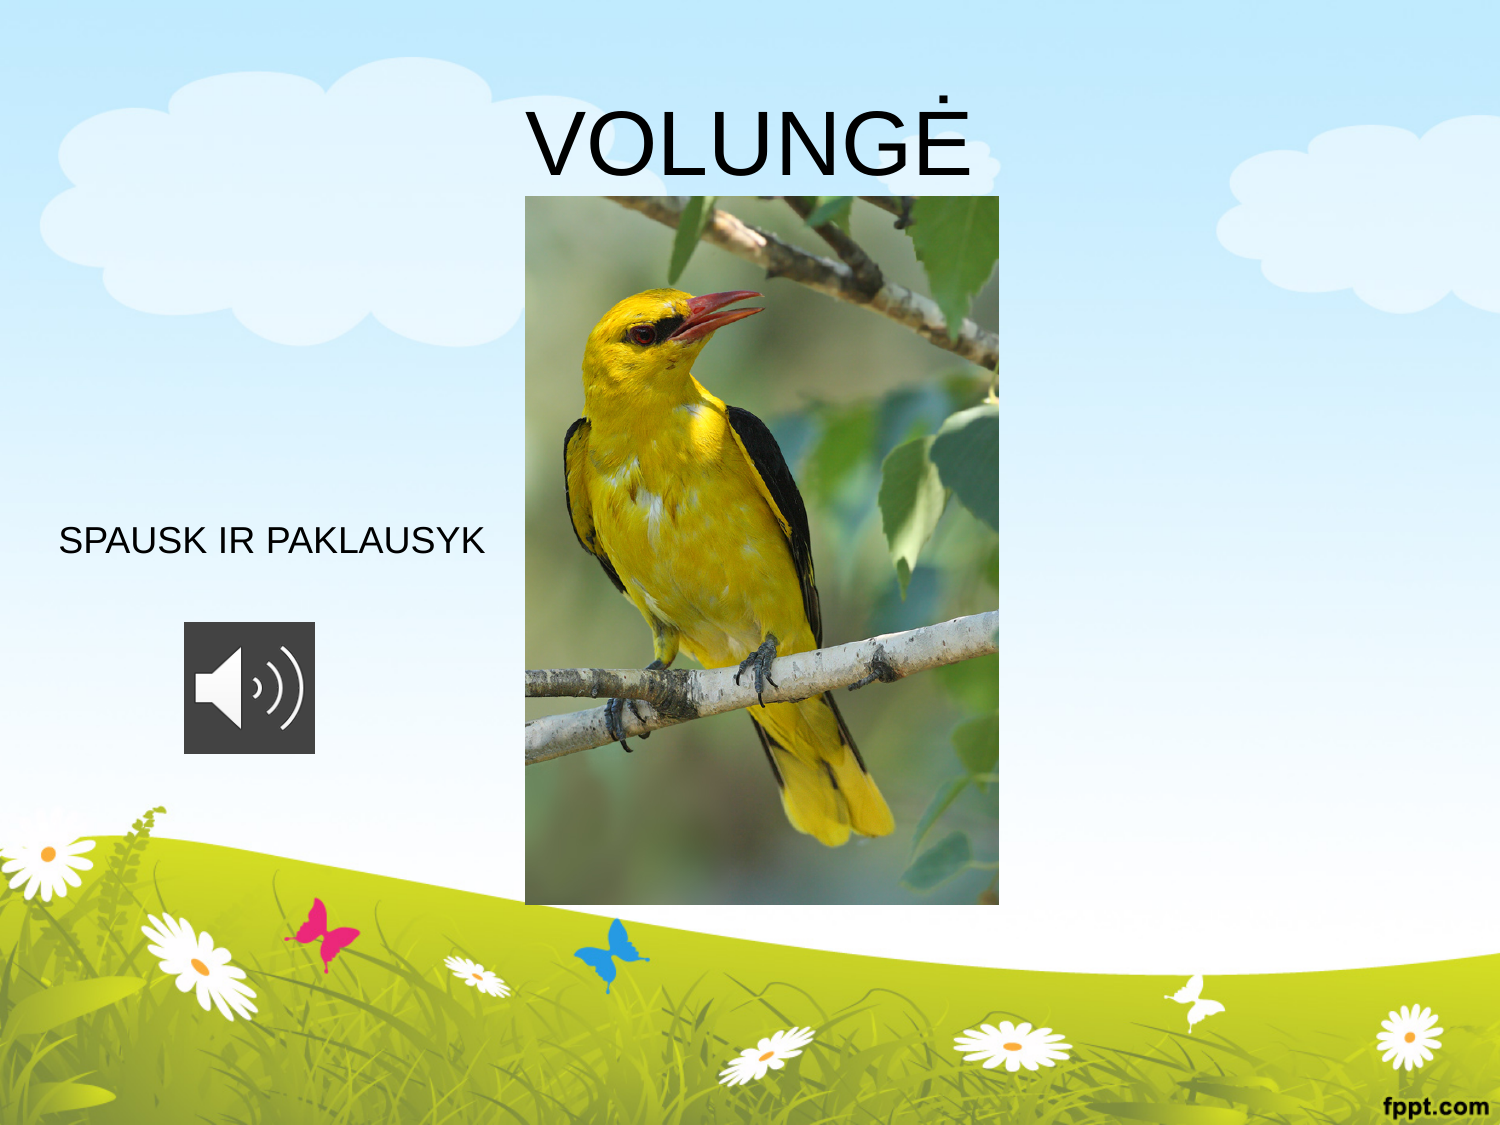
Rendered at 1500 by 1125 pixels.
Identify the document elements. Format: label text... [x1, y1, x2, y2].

picture [0, 0, 1500, 1125]
title VOLUNGĖ [75, 45, 1425, 233]
text_box SPAUSK IR PAKLAUSYK [43, 508, 502, 568]
